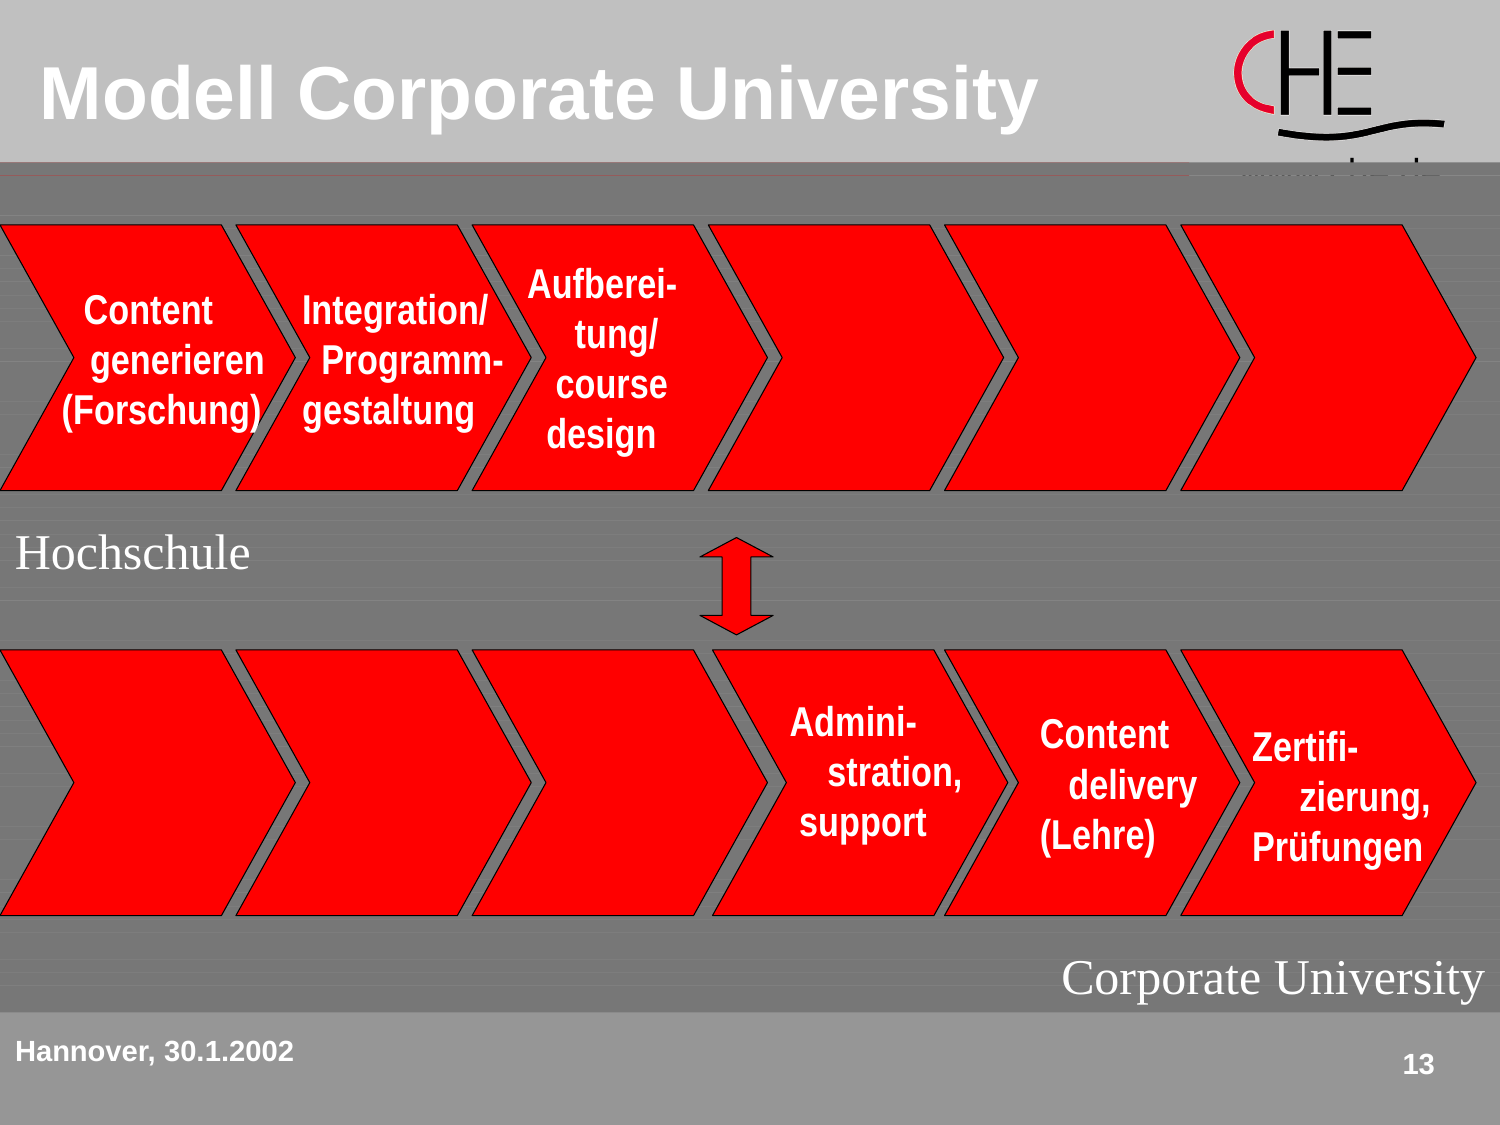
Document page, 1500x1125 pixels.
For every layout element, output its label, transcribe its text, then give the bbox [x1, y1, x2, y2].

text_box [0, 162, 1500, 587]
picture [1233, 27, 1446, 143]
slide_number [0, 1025, 313, 1100]
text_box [0, 587, 1500, 1013]
text_box Modell Corporate University [25, 37, 1055, 143]
slide_number 13 [1362, 1037, 1450, 1100]
